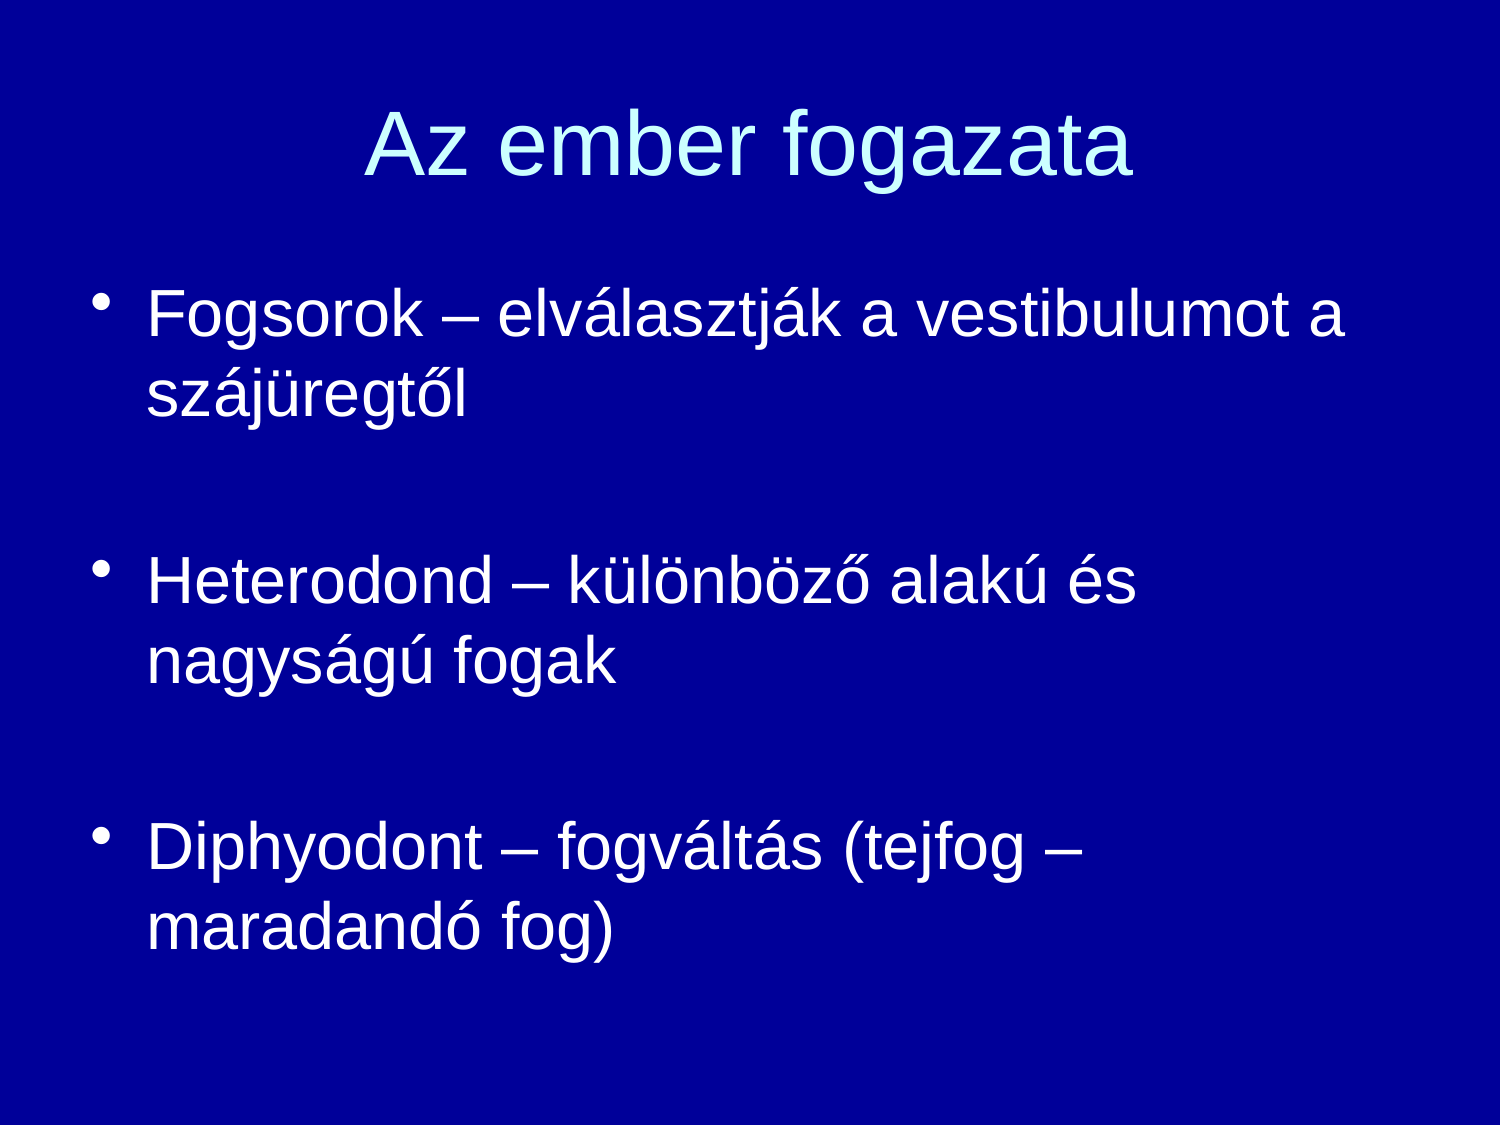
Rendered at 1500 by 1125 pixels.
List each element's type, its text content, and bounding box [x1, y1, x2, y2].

title Az ember fogazata [75, 45, 1425, 233]
list Fogsorok – elválasztják a vestibulumot a szájüregtől Heterodond – különböző alakú és nagyságú fogak Diphyodont – fogváltás (tejfog – maradandó fog) [75, 262, 1425, 1005]
